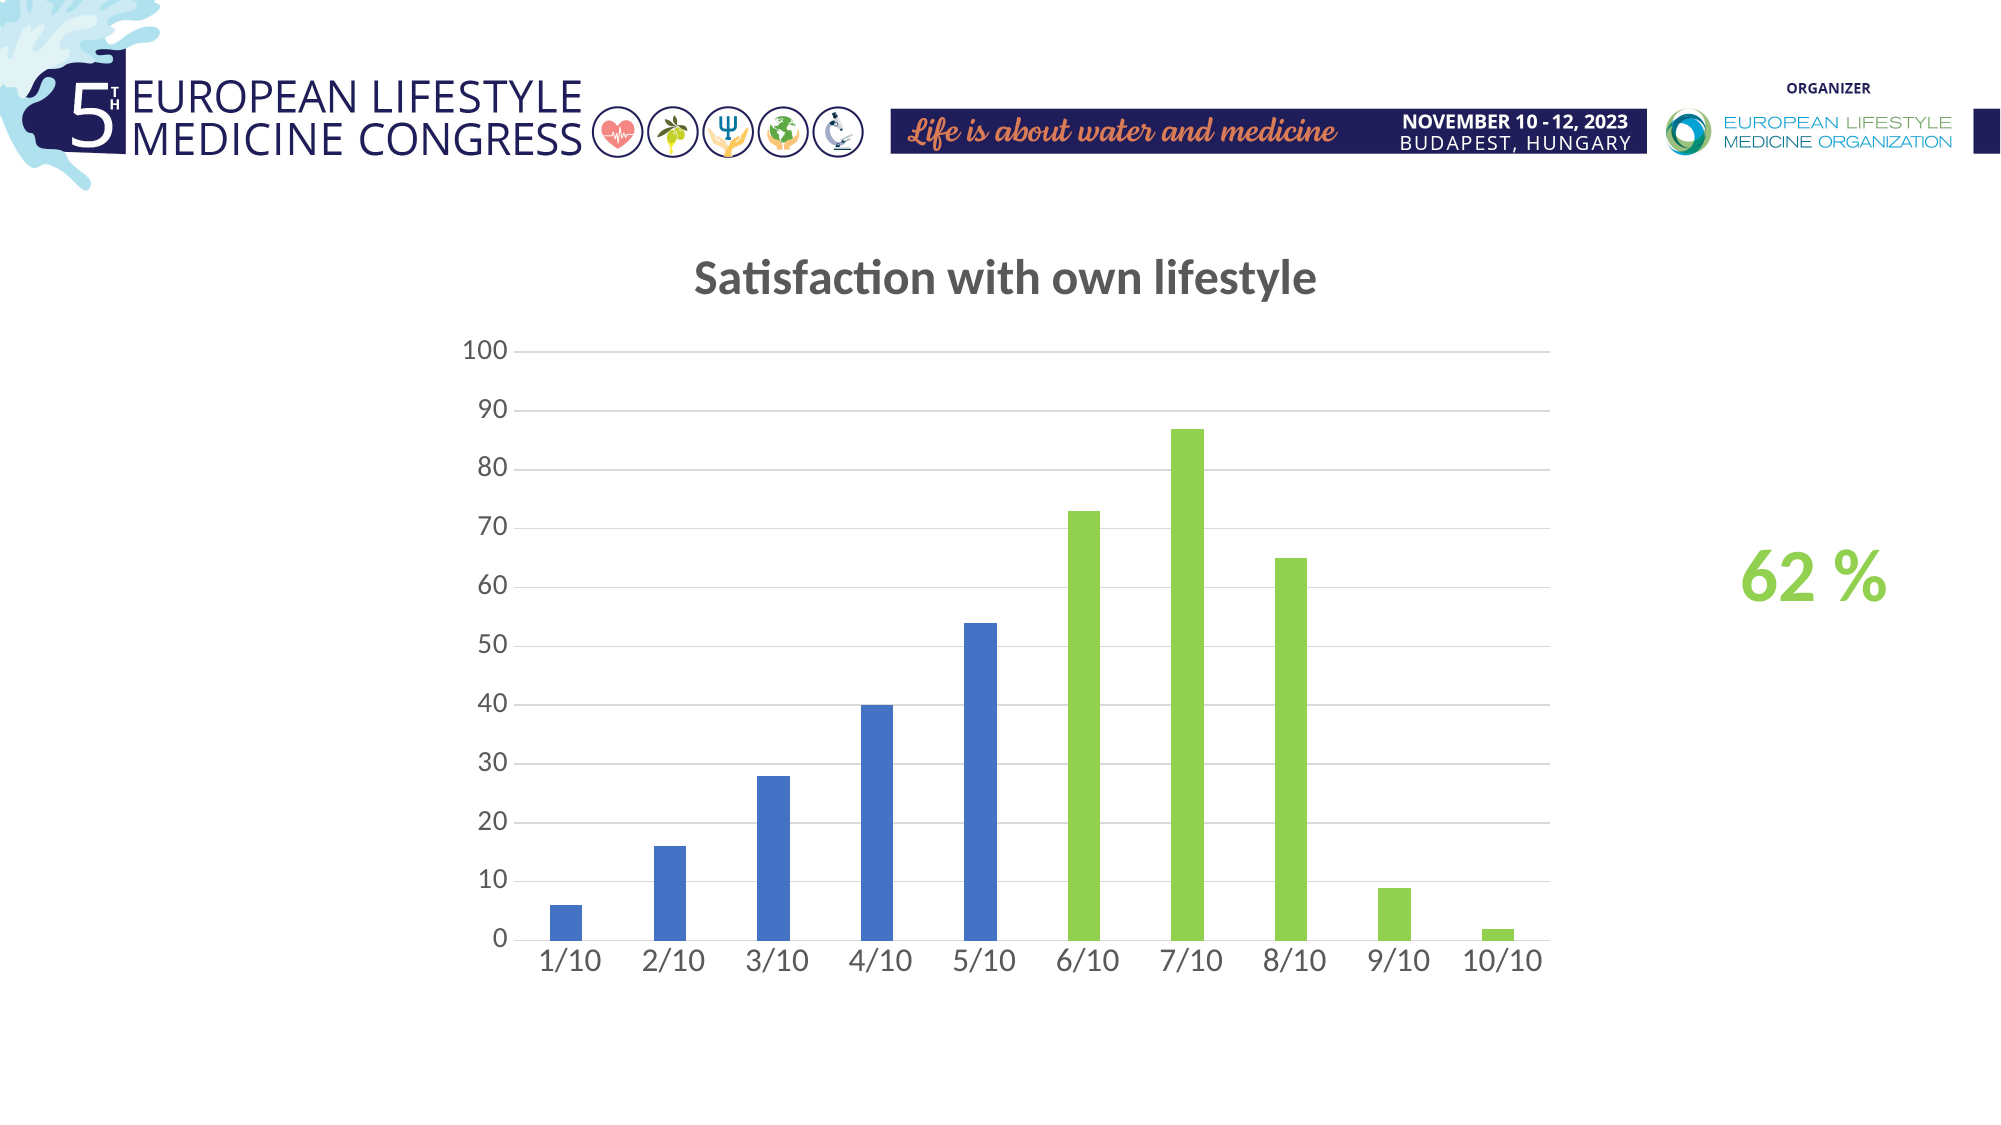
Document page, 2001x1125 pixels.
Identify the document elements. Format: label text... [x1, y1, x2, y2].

picture [0, 0, 2001, 1125]
chart [438, 218, 1573, 995]
text_box 62 % [1718, 519, 1912, 625]
